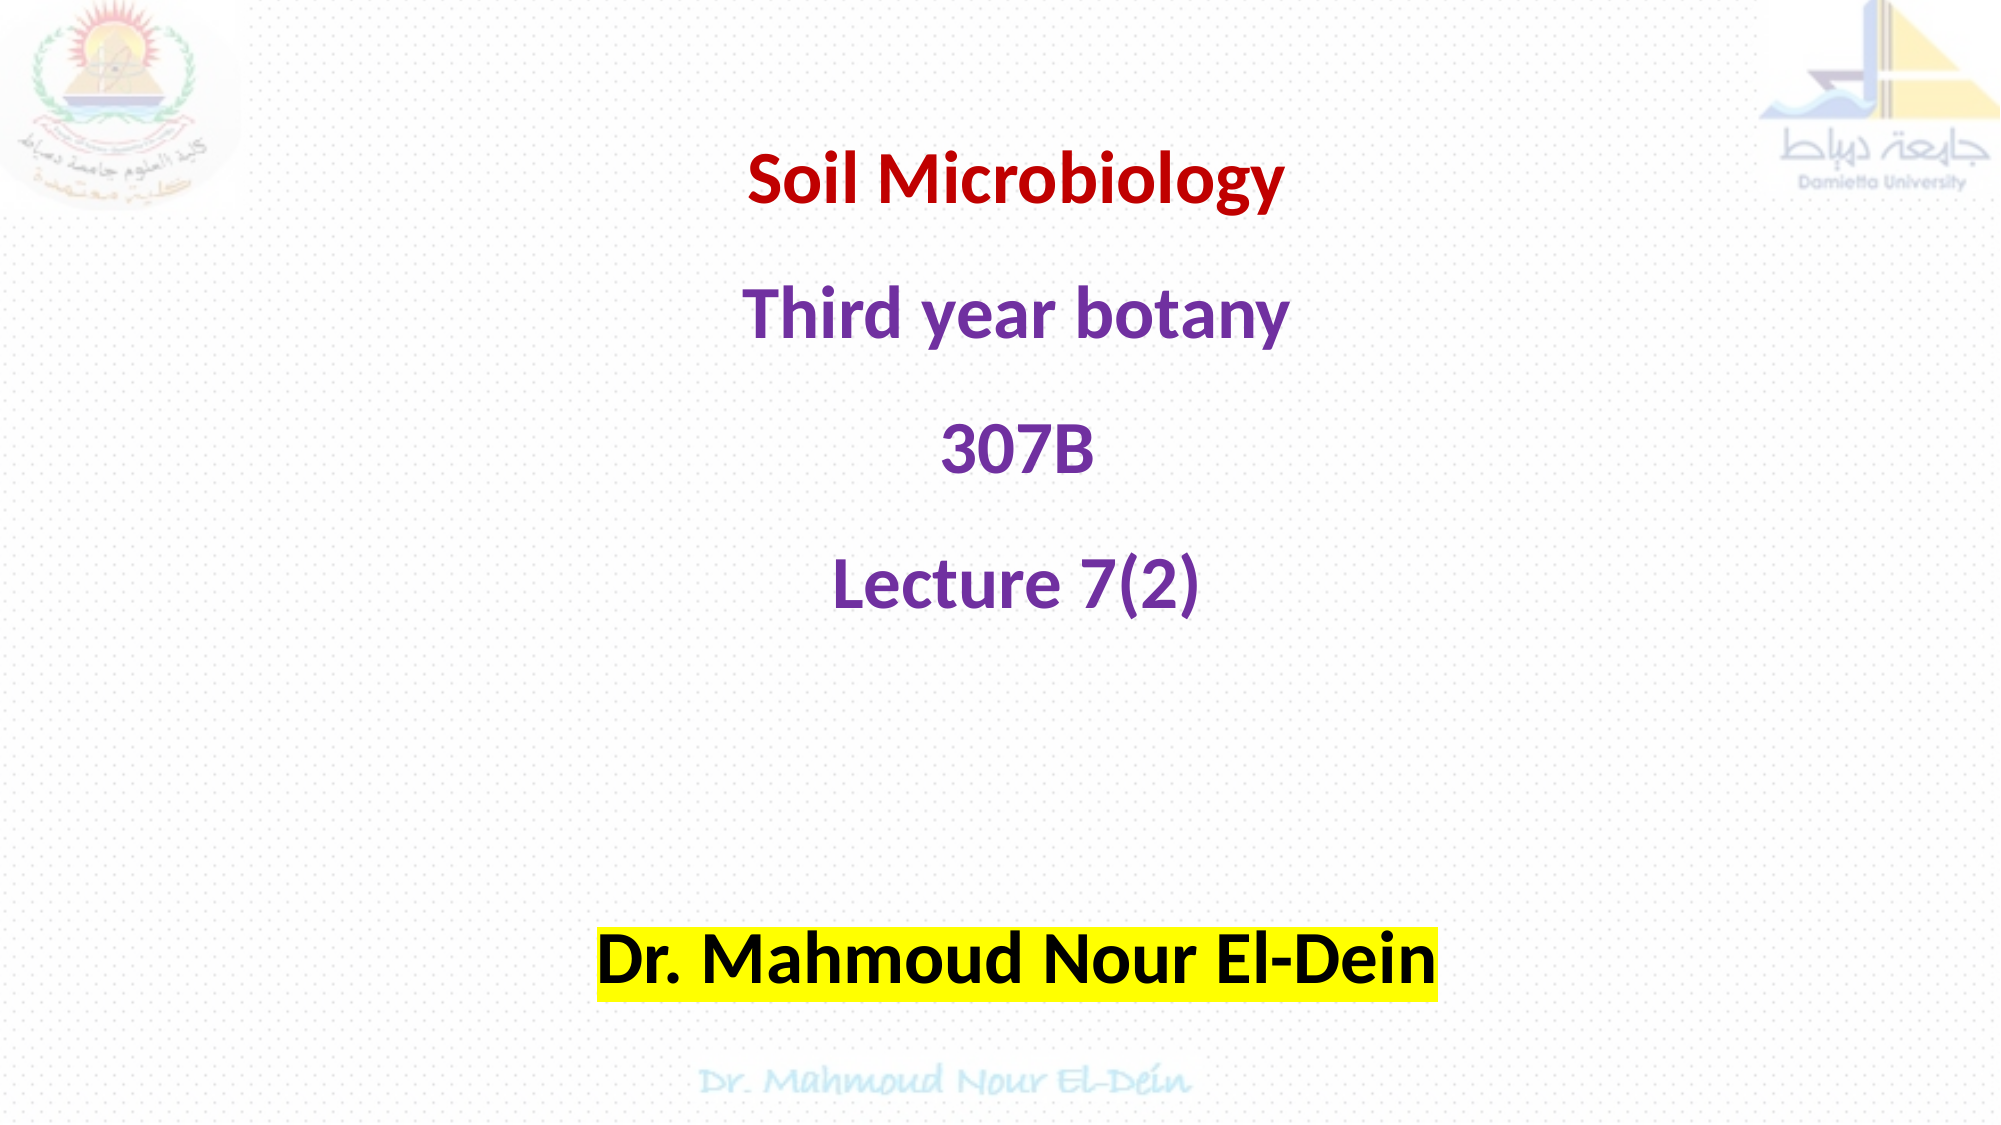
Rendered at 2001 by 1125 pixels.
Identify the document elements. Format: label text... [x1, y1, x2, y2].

text_box Soil Microbiology Third year botany 307B Lecture 7(2) Dr. Mahmoud Nour El-Dein [108, 76, 1867, 1006]
